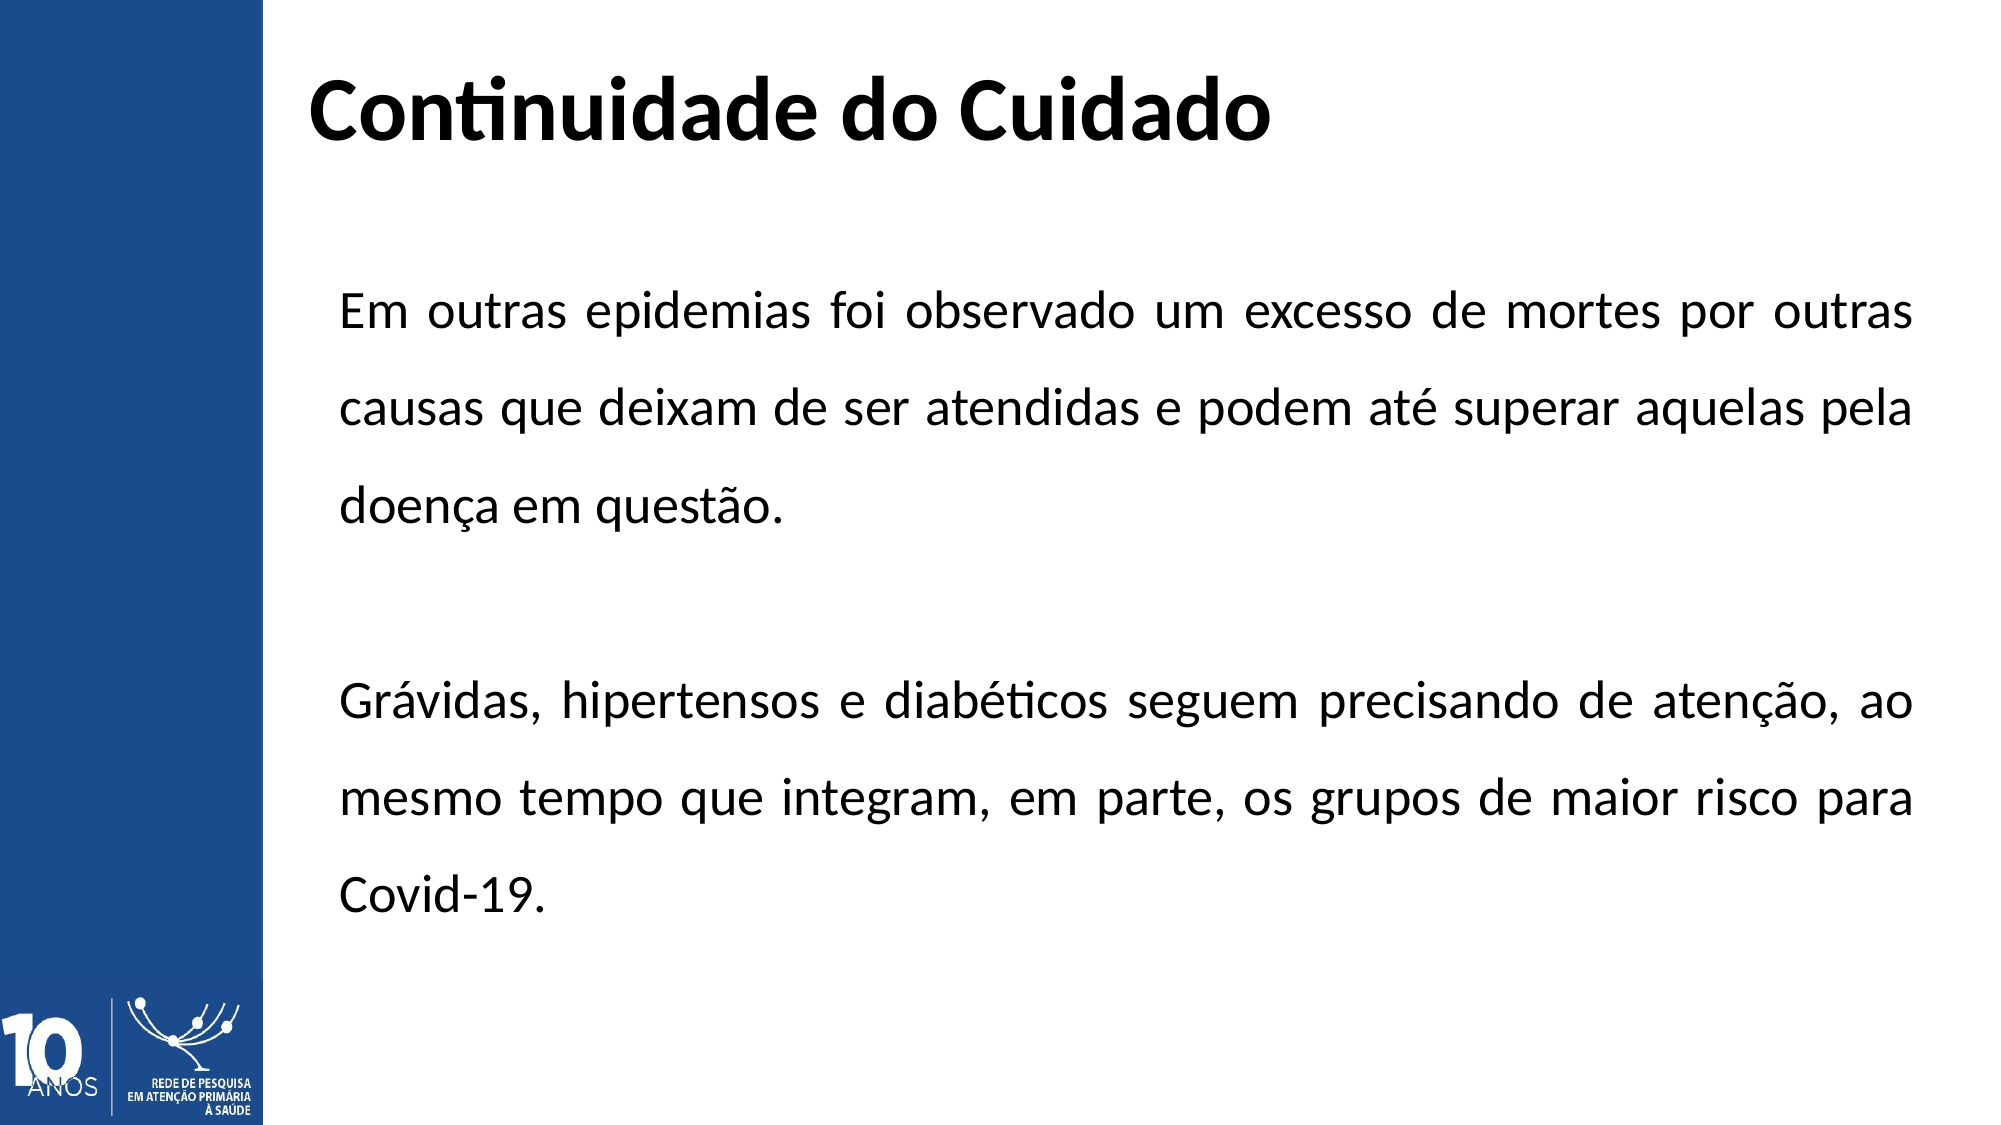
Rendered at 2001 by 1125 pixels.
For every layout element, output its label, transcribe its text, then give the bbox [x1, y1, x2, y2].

list Em outras epidemias foi observado um excesso de mortes por outras causas que deixam de ser atendidas e podem até superar aquelas pela doença em questão. Grávidas, hipertensos e diabéticos seguem precisando de atenção, ao mesmo tempo que integram, em parte, os grupos de maior risco para Covid-19. [324, 234, 1932, 1094]
title Continuidade do Cuidado [294, 2, 1963, 220]
picture [0, 981, 263, 1125]
